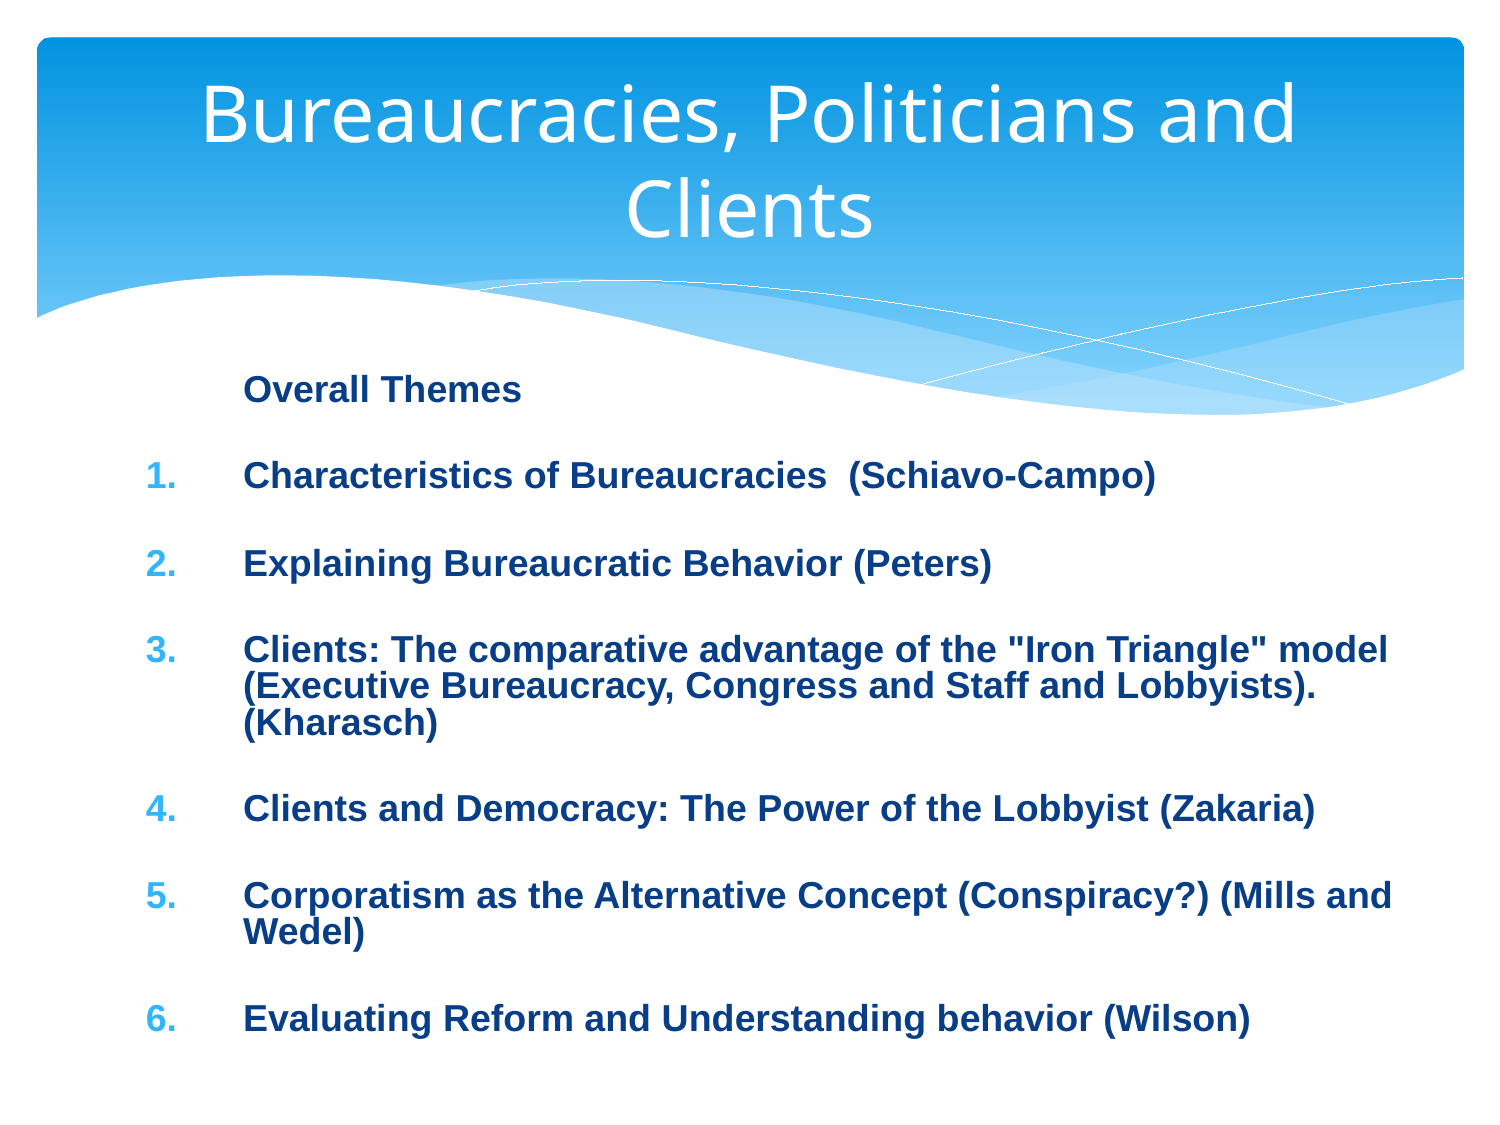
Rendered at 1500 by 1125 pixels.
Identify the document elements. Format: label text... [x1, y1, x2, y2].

list Overall Themes Characteristics of Bureaucracies (Schiavo-Campo) Explaining Bureaucratic Behavior (Peters) Clients: The comparative advantage of the "Iron Triangle" model (Executive Bureaucracy, Congress and Staff and Lobbyists). (Kharasch) Clients and Democracy: The Power of the Lobbyist (Zakaria) Corporatism as the Alternative Concept (Conspiracy?) (Mills and Wedel) Evaluating Reform and Understanding behavior (Wilson) [130, 365, 1445, 1054]
title Bureaucracies, Politicians and Clients [75, 55, 1425, 261]
